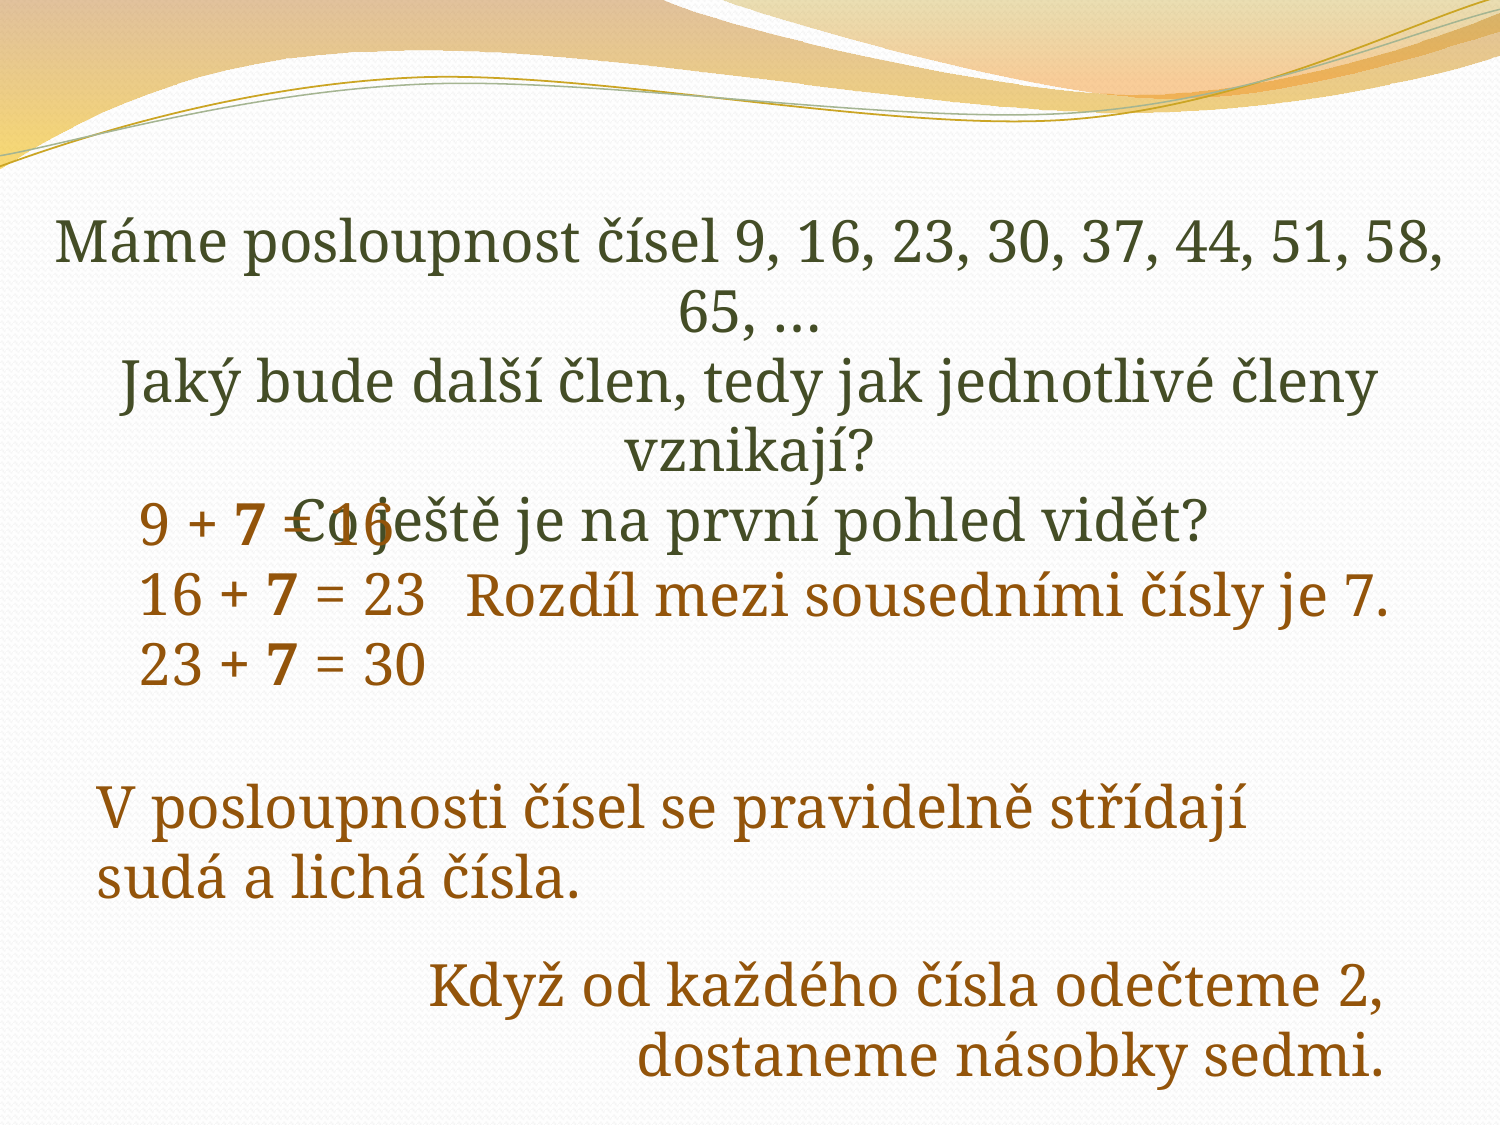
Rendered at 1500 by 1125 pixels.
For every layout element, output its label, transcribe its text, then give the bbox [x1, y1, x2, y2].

text_box Když od každého čísla odečteme 2, dostaneme násobky sedmi. [112, 940, 1400, 1096]
text_box 9 + 7 = 16 16 + 7 = 23 23 + 7 = 30 [123, 479, 585, 705]
text_box V posloupnosti čísel se pravidelně střídají sudá a lichá čísla. [82, 763, 1278, 918]
text_box Rozdíl mezi sousedními čísly je 7. [450, 550, 1406, 636]
text_box Máme posloupnost čísel 9, 16, 23, 30, 37, 44, 51, 58, 65, … Jaký bude další člen, tedy jak jednotlivé členy vznikají? Co ještě je na první pohled vidět? [0, 196, 1500, 561]
